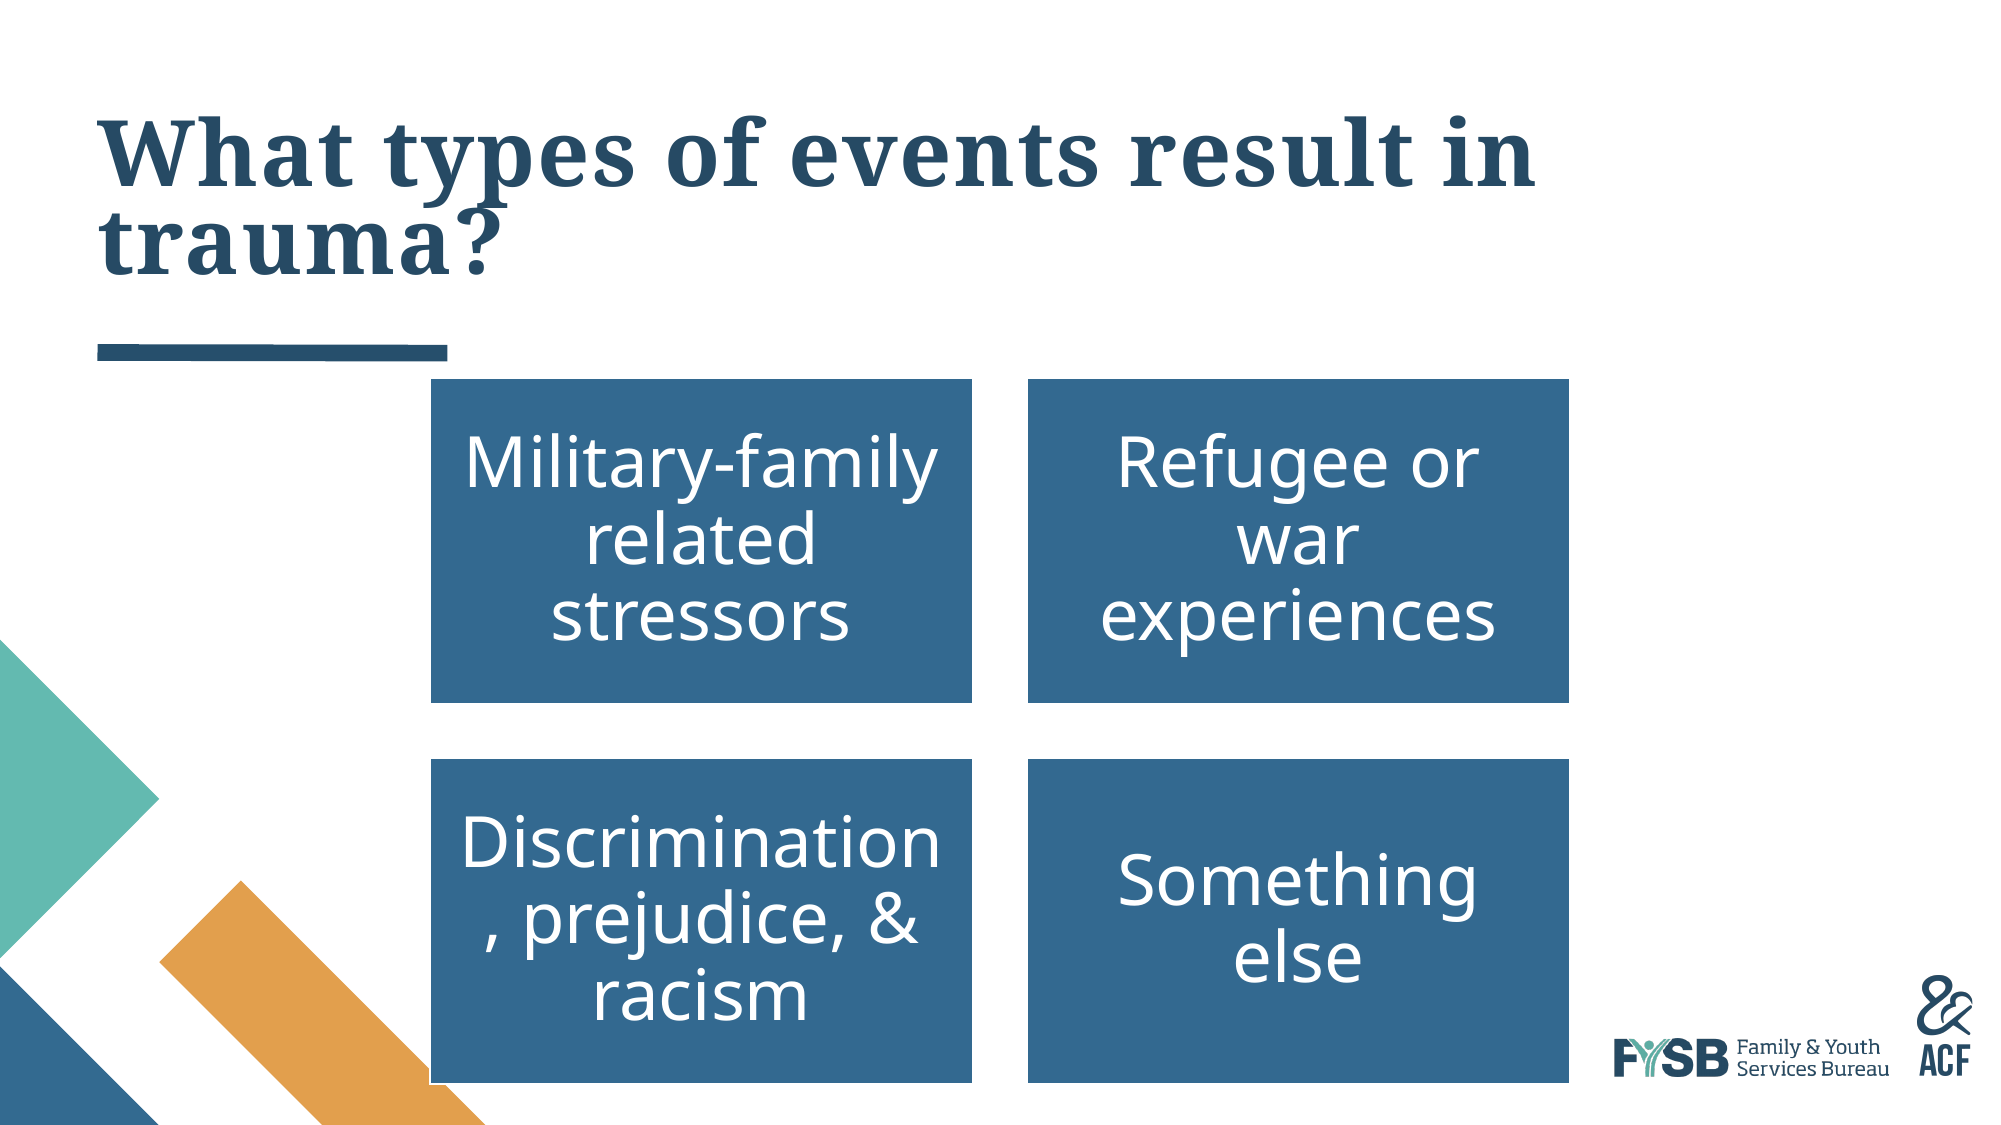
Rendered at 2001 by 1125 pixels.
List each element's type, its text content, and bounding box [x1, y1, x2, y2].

text_box Military-family related stressors [429, 377, 974, 705]
text_box Discrimination, prejudice, & racism [429, 757, 974, 1085]
text_box Something else [1026, 757, 1571, 1085]
picture [1612, 1038, 1891, 1077]
title What types of events result in trauma? [97, 16, 1882, 293]
picture [1917, 975, 1973, 1076]
text_box Refugee or war experiences [1026, 377, 1571, 705]
